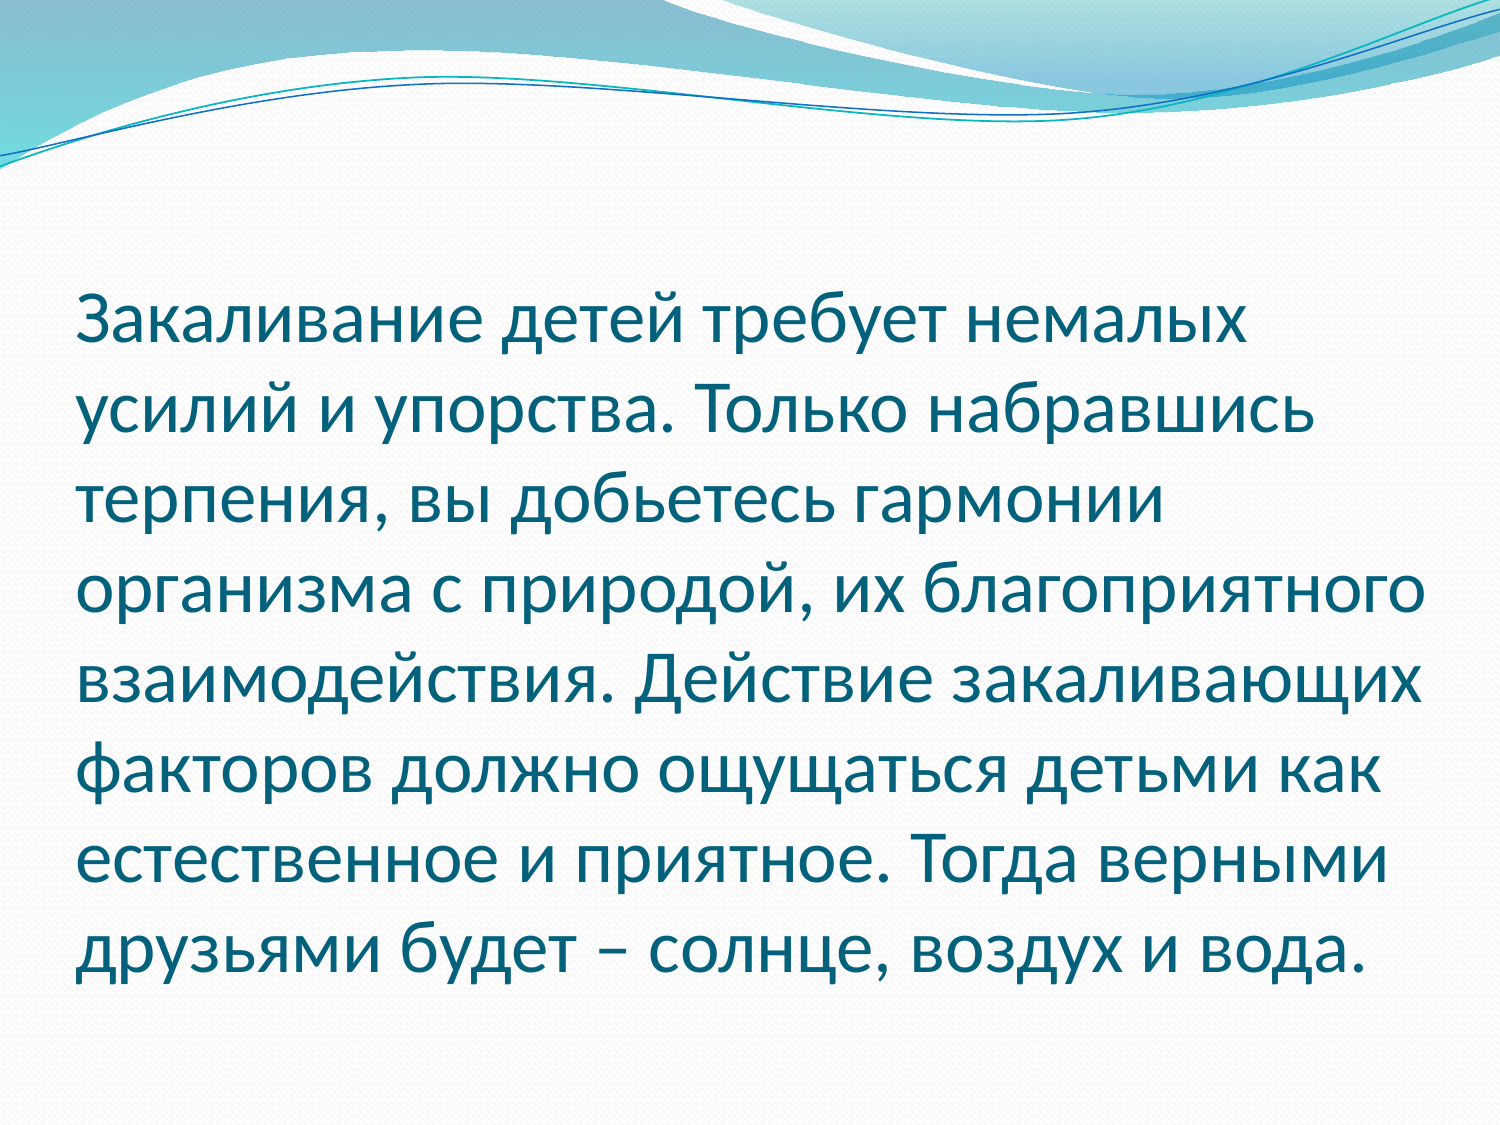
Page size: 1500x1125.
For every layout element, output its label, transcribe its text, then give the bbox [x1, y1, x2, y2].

title Закаливание детей требует немалых усилий и упорства. Только набравшись терпения, вы добьетесь гармонии организма с природой, их благоприятного взаимодействия. Действие закаливающих факторов должно ощущаться детьми как естественное и приятное. Тогда верными друзьями будет – солнце, воздух и вода. [75, 115, 1438, 988]
